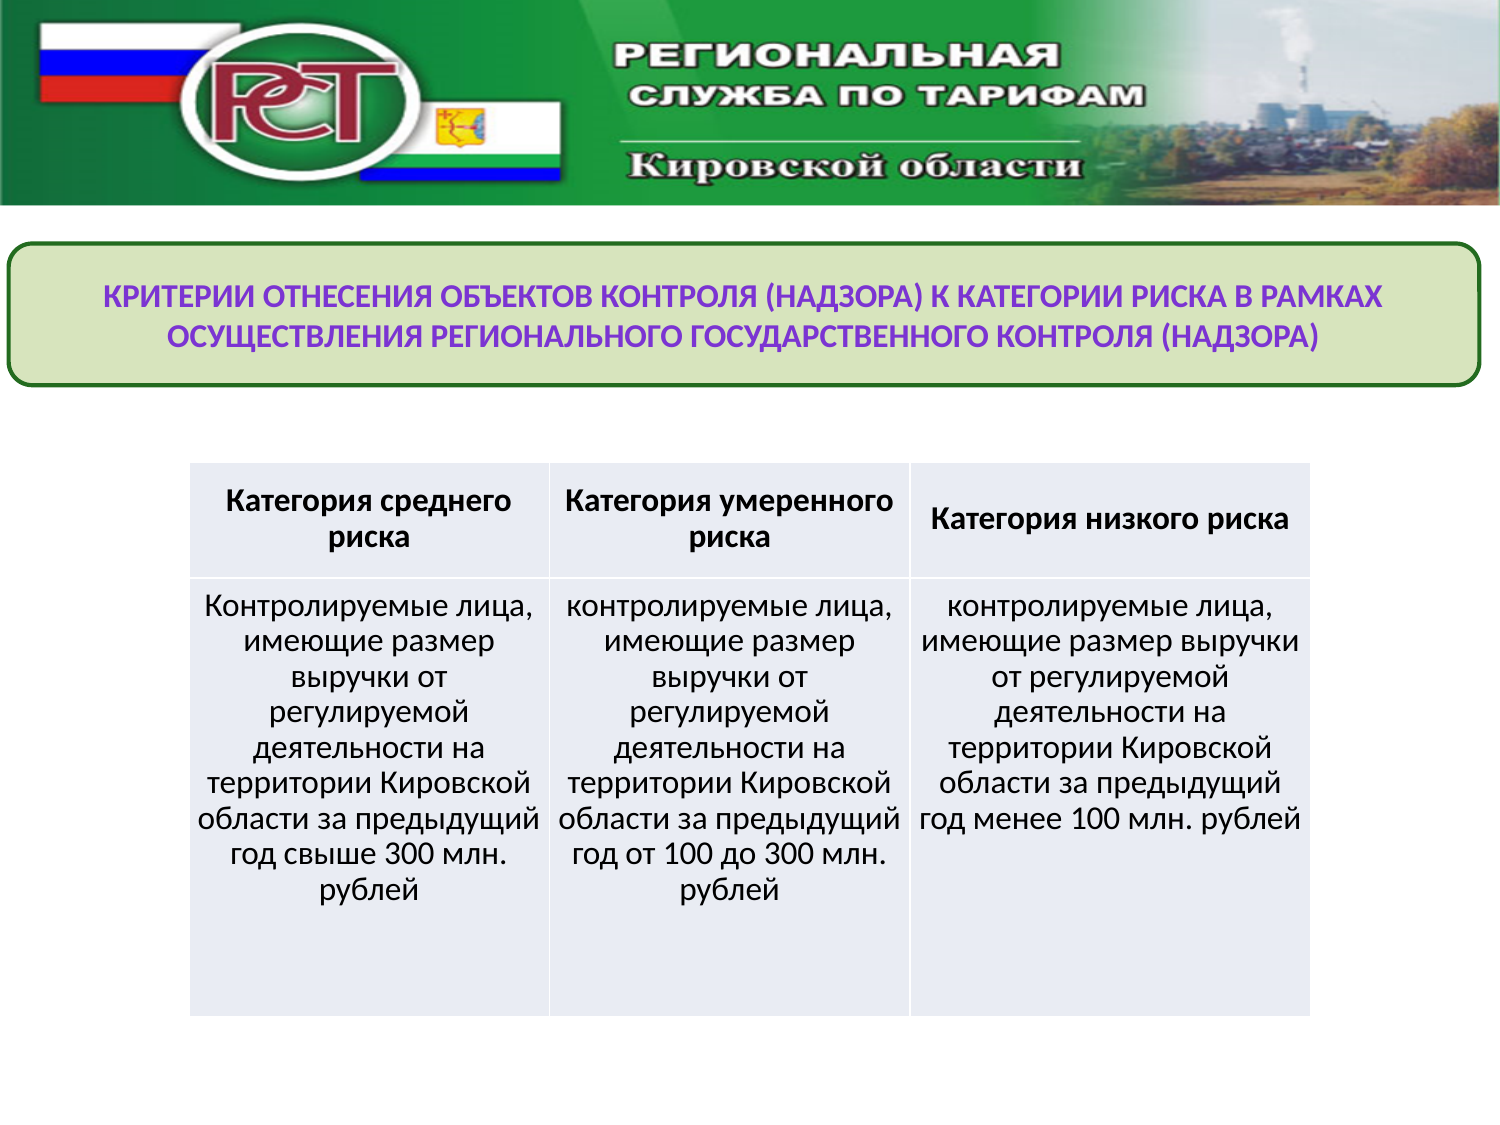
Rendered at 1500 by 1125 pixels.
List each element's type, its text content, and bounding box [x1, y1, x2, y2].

table_header Категория низкого риска [911, 463, 1310, 577]
table_header Категория среднего риска [190, 463, 549, 577]
picture [0, 0, 1500, 1125]
table_header Категория умеренного риска [550, 463, 909, 577]
table_cell Контролируемые лица, имеющие размер выручки от регулируемой деятельности на территории Кировской области за предыдущий год свыше 300 млн. рублей [190, 579, 549, 1016]
table_cell контролируемые лица, имеющие размер выручки от регулируемой деятельности на территории Кировской области за предыдущий год менее 100 млн. рублей [911, 579, 1310, 1016]
text_box Критерии отнесения объектов контроля (надзора) к категории риска в рамках осуществления регионального государственного контроля (надзора) [6, 241, 1482, 388]
table_cell контролируемые лица, имеющие размер выручки от регулируемой деятельности на территории Кировской области за предыдущий год от 100 до 300 млн. рублей [550, 579, 909, 1016]
